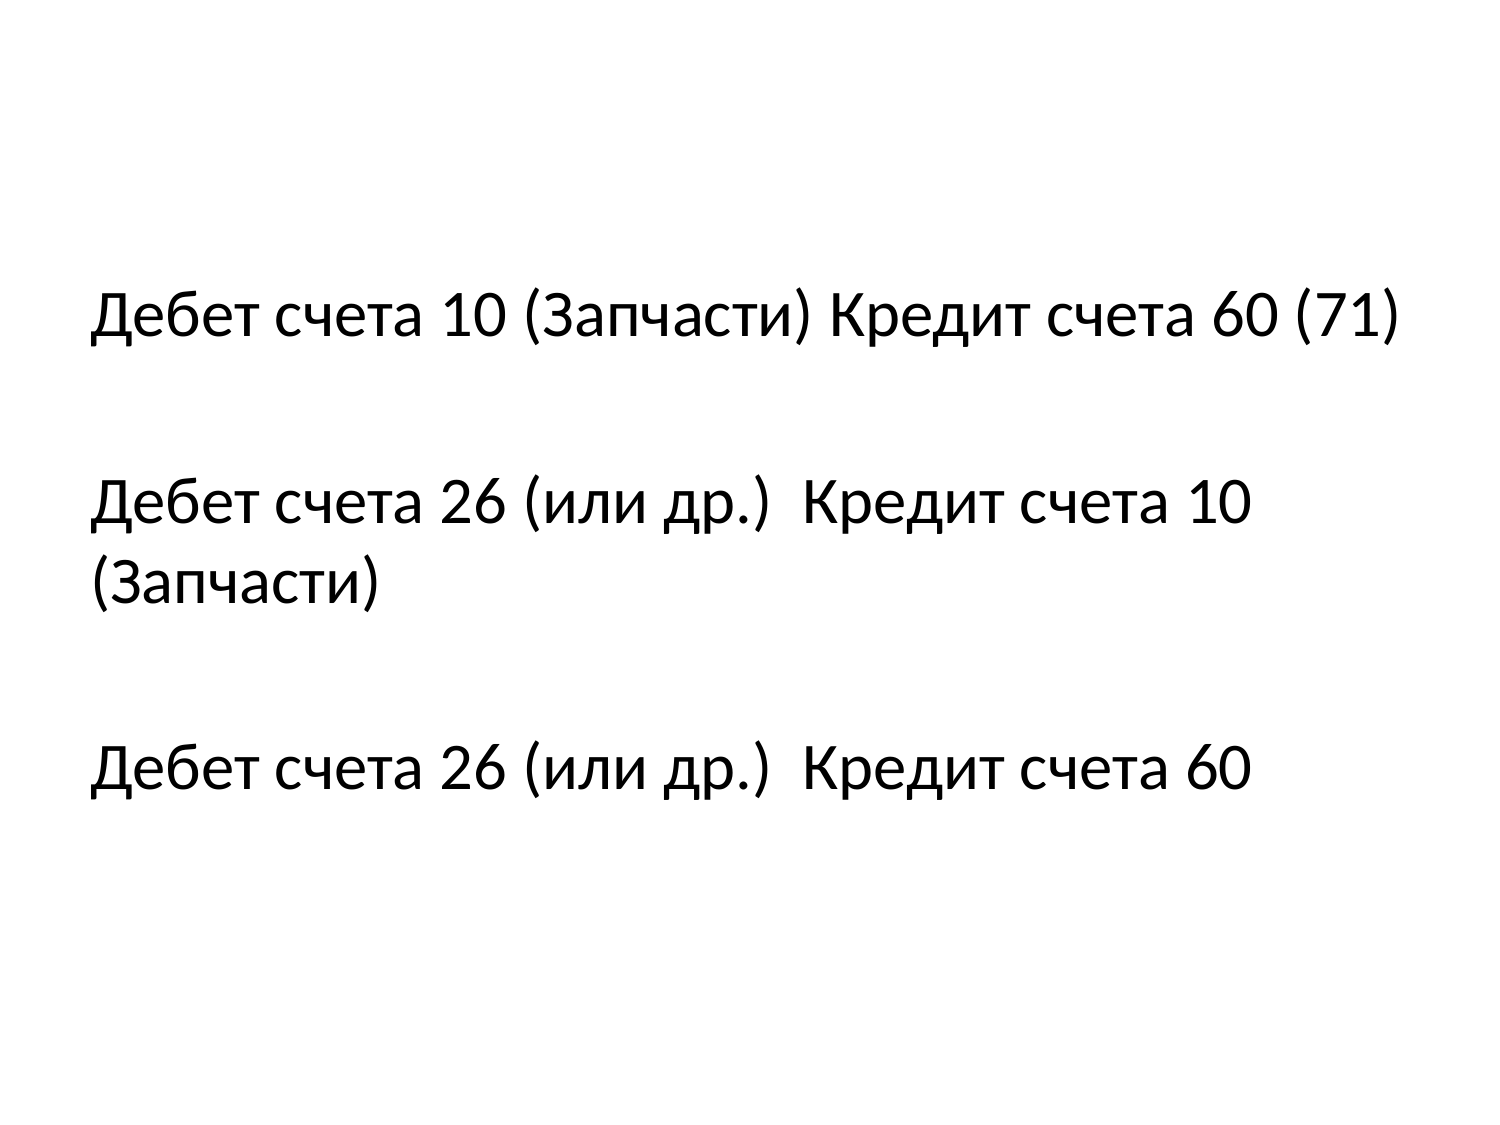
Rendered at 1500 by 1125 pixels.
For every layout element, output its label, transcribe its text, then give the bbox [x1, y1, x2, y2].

list Дебет счета 10 (Запчасти) Кредит счета 60 (71) Дебет счета 26 (или др.) Кредит счета 10 (Запчасти) Дебет счета 26 (или др.) Кредит счета 60 [75, 262, 1425, 1005]
